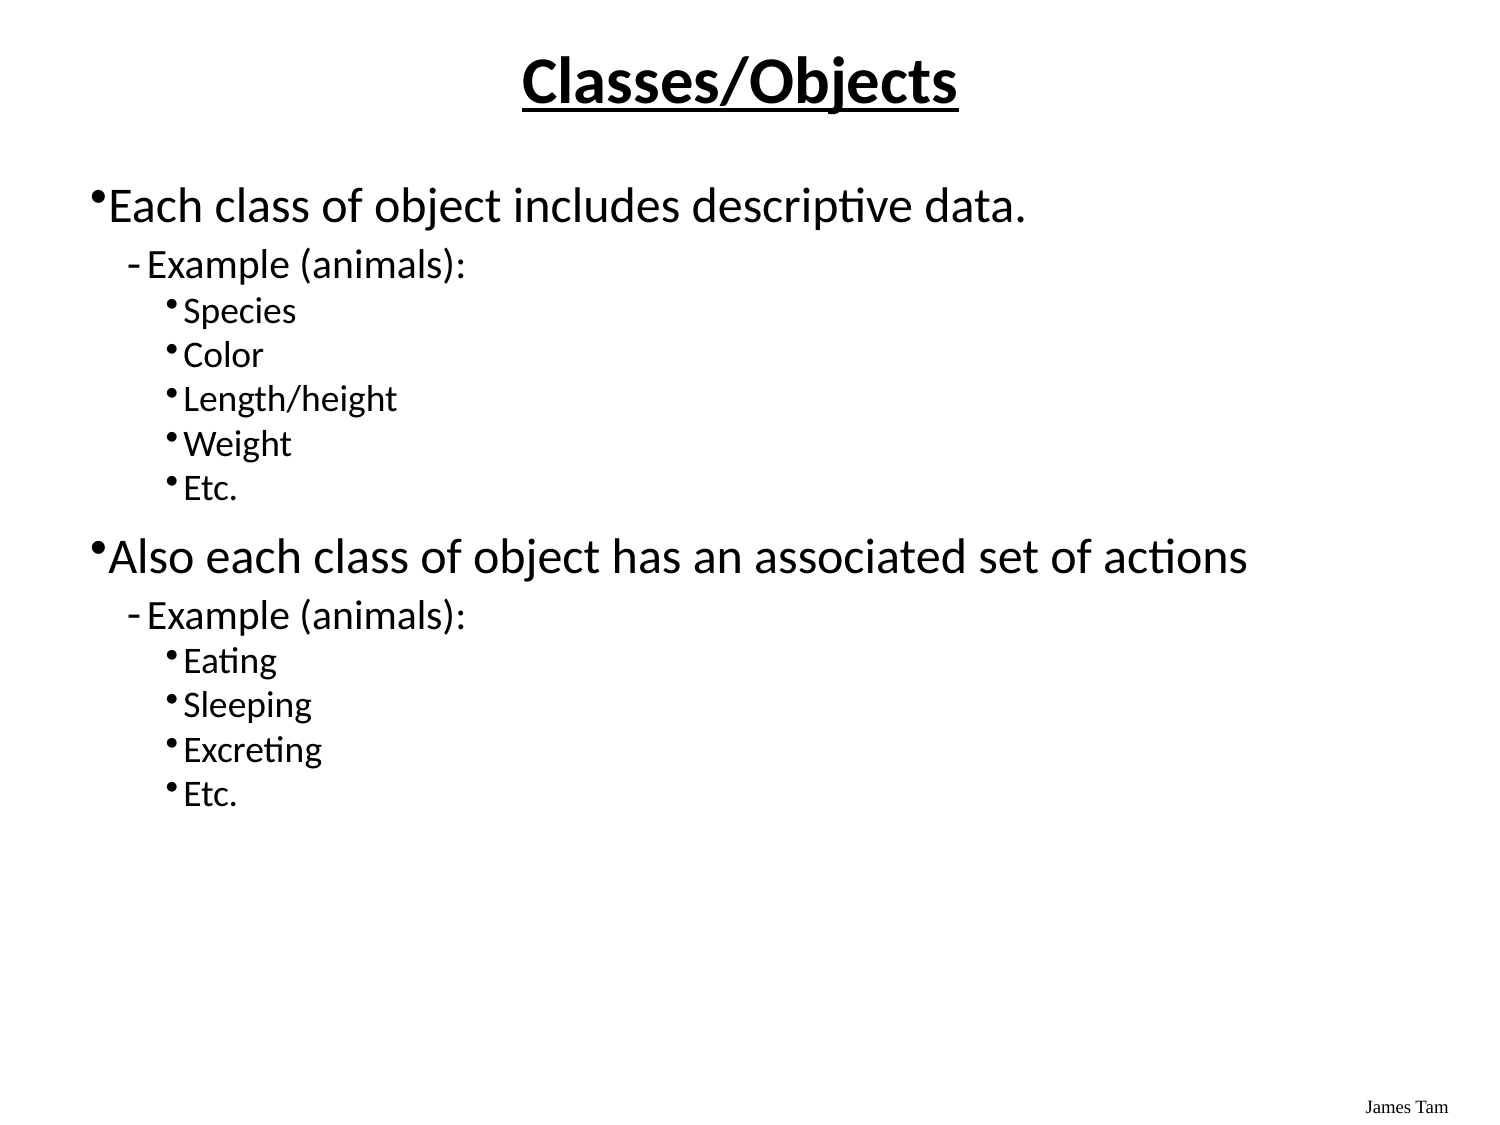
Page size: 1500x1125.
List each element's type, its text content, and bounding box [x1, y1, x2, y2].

title Classes/Objects [70, 29, 1411, 135]
list Each class of object includes descriptive data. Example (animals): Species Color Length/height Weight Etc. Also each class of object has an associated set of actions Example (animals): Eating Sleeping Excreting Etc. [75, 165, 1417, 1063]
